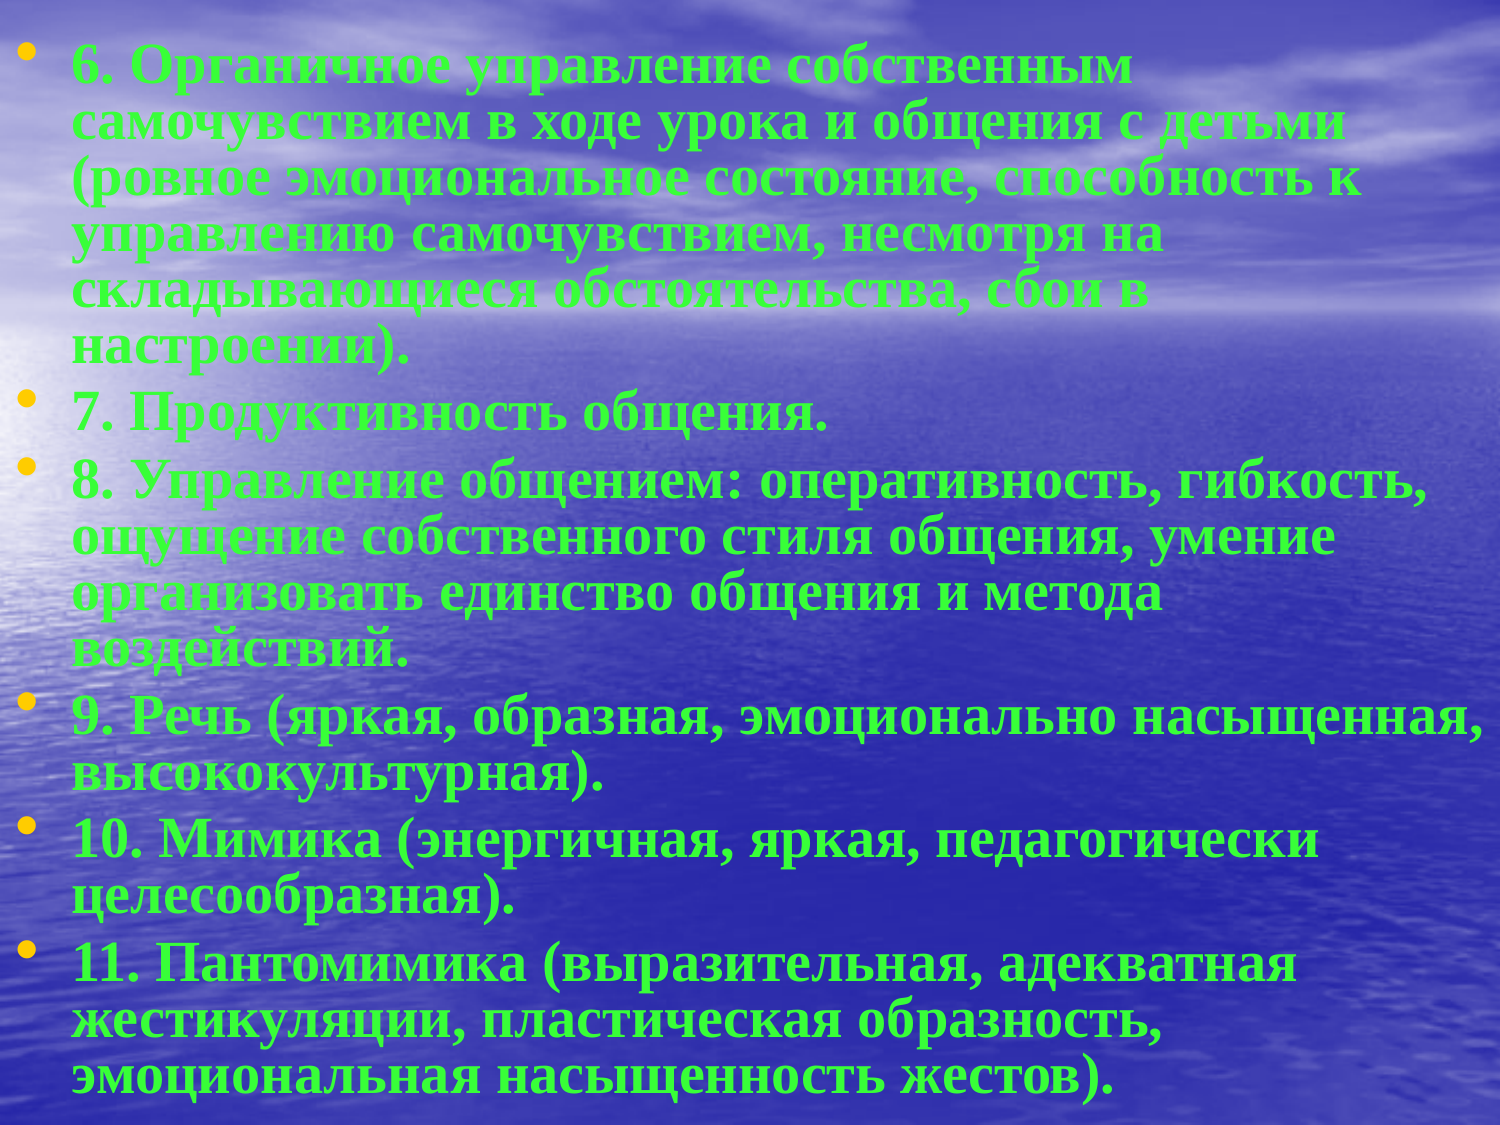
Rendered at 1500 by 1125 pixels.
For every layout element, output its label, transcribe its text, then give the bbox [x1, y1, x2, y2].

list 6. Органичное управление собственным самочувствием в ходе урока и общения с детьми (ровное эмоциональное состояние, способность к управлению самочувствием, несмотря на складывающиеся обстоятельства, сбои в настроении). 7. Продуктивность общения. 8. Управление общением: оперативность, гибкость, ощущение собственного стиля общения, умение организовать единство общения и метода воздействий. 9. Речь (яркая, образная, эмоционально насыщенная, высококультурная). 10. Мимика (энергичная, яркая, педагогически целесообразная). 11. Пантомимика (выразительная, адекватная жестикуляции, пластическая образность, эмоциональная насыщенность жестов). [0, 30, 1500, 1125]
